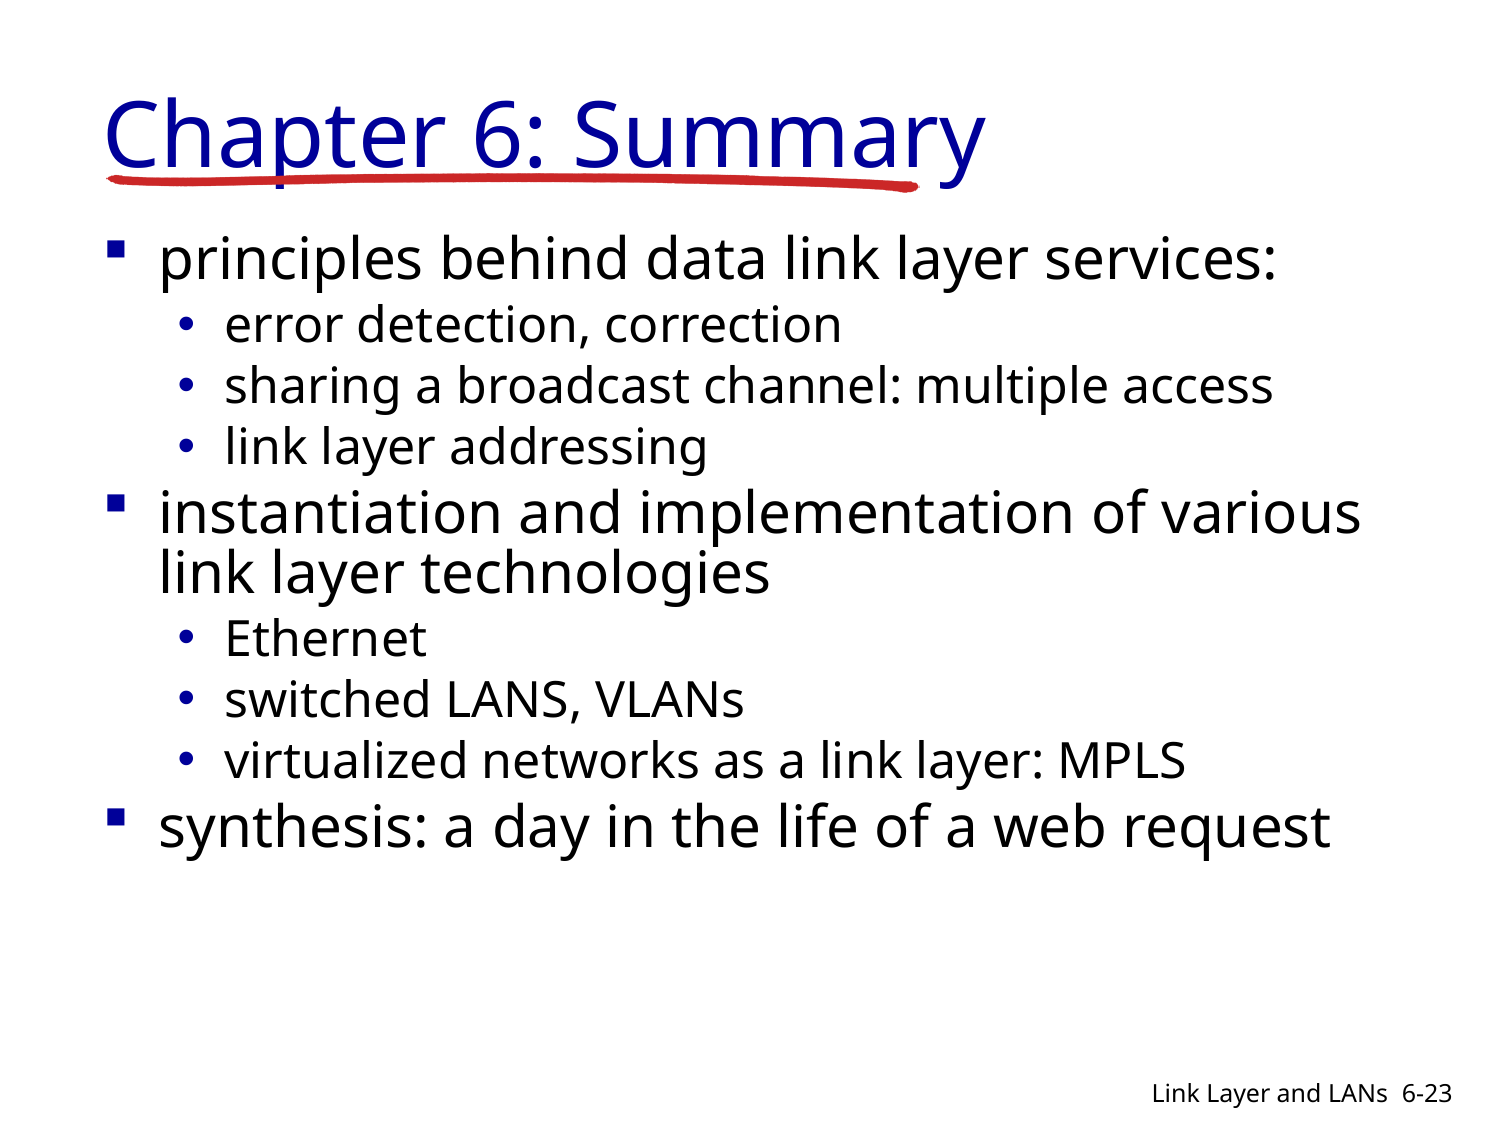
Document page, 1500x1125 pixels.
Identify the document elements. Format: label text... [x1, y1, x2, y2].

slide_number 6-23 [1387, 1069, 1478, 1115]
footer Link Layer and LANs [1045, 1069, 1404, 1110]
title Chapter 6: Summary [87, 37, 1363, 224]
picture [103, 168, 929, 198]
list principles behind data link layer services: error detection, correction sharing a broadcast channel: multiple access link layer addressing instantiation and implementation of various link layer technologies Ethernet switched LANS, VLANs virtualized networks as a link layer: MPLS synthesis: a day in the life of a web request [87, 224, 1389, 988]
